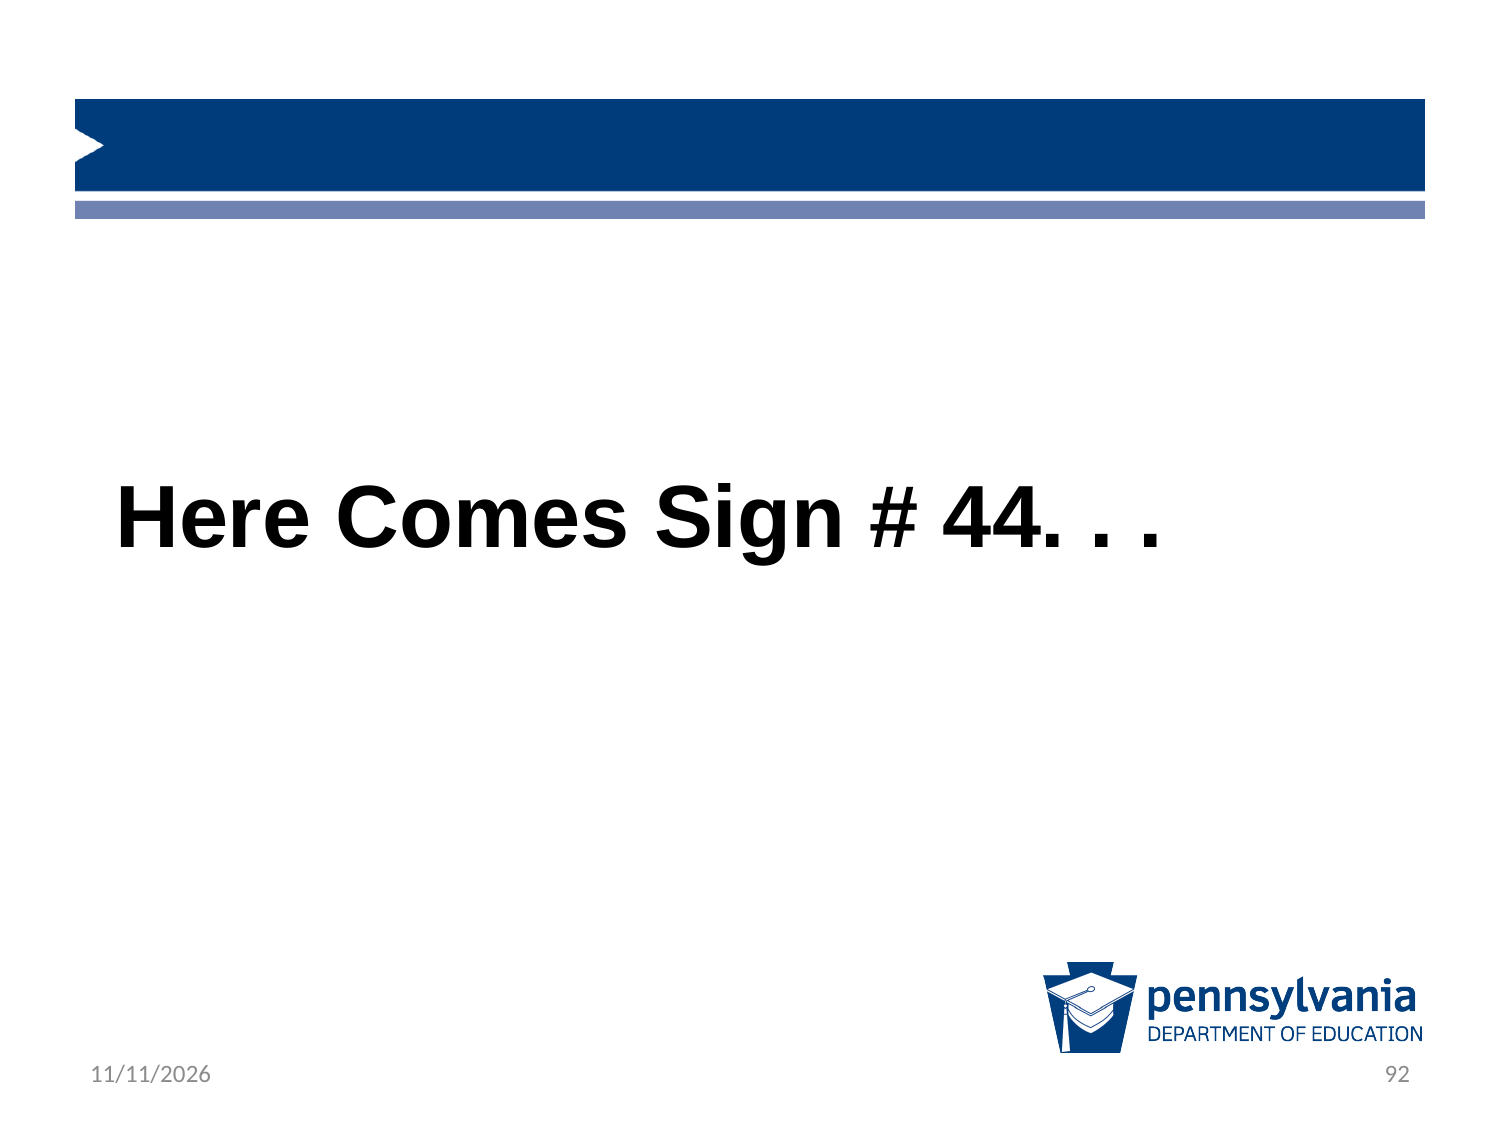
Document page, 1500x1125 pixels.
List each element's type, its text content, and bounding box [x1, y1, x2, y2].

text_box Here Comes Sign # 44. . . [74, 450, 1425, 638]
picture [1043, 962, 1422, 1053]
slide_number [75, 1042, 425, 1103]
slide_number 92 [1074, 1042, 1425, 1103]
picture [75, 99, 1425, 219]
